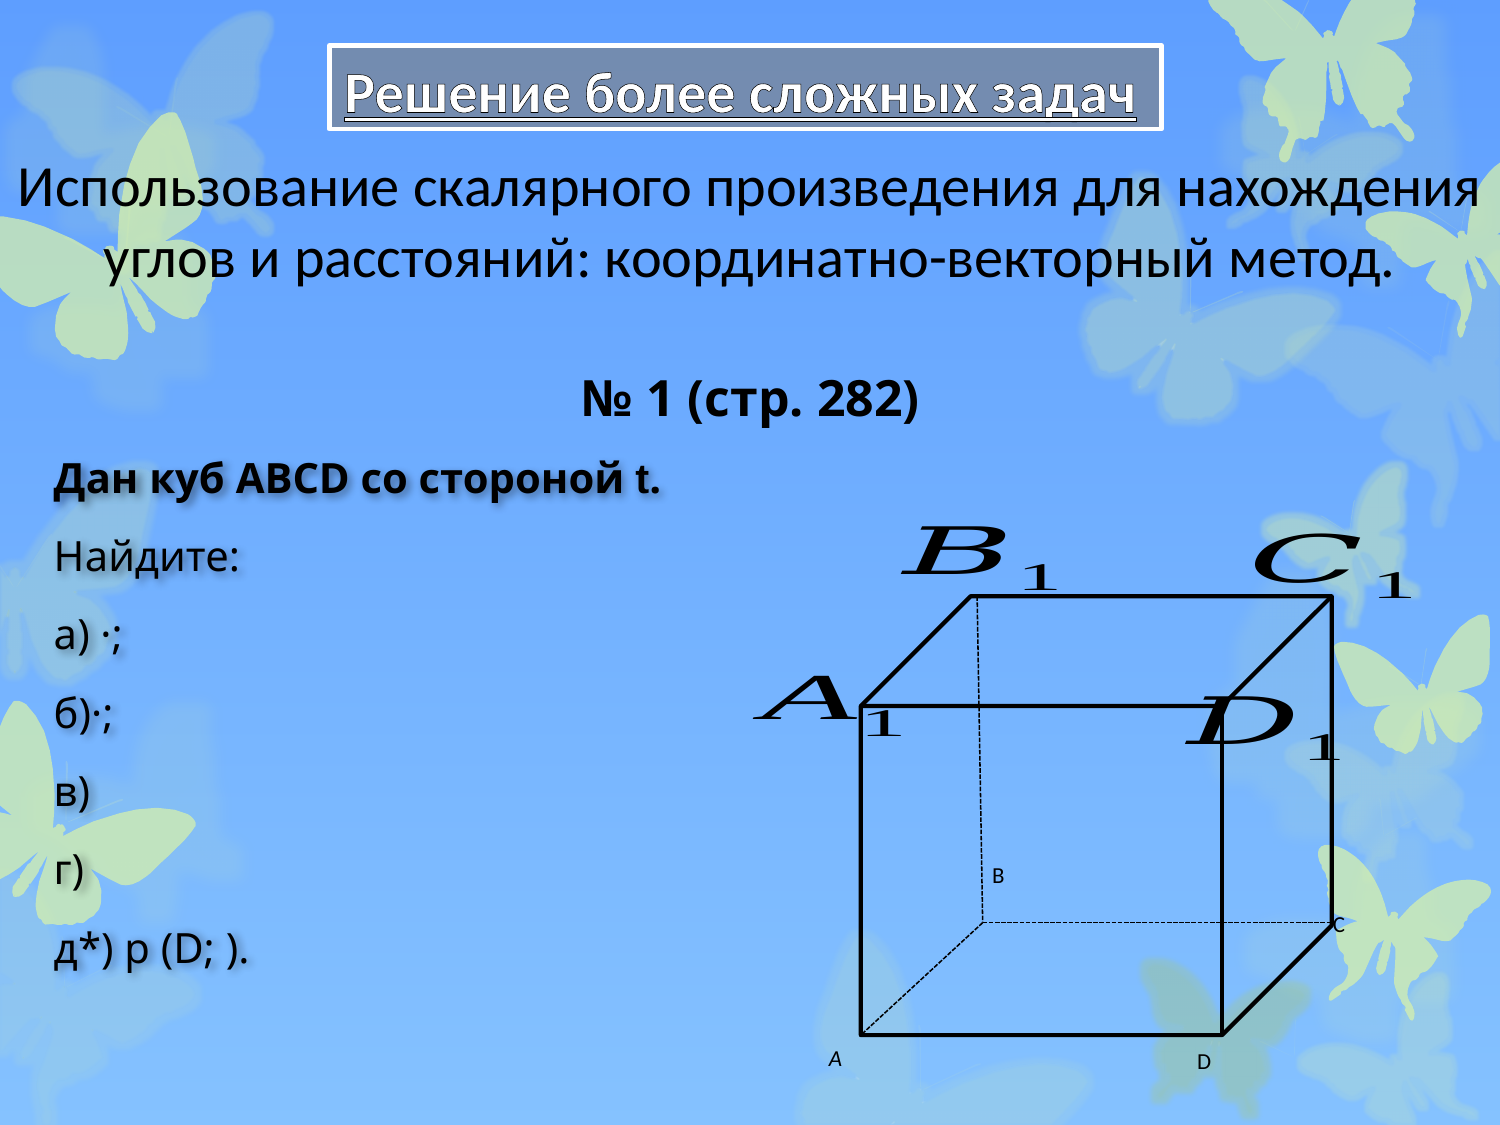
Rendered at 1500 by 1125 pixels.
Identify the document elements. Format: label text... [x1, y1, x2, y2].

text_box Решение более сложных задач [329, 45, 1162, 130]
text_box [741, 516, 1488, 1118]
text_box № 1 (стр. 282) [566, 364, 1041, 436]
text_box Использование скалярного произведения для нахождения углов и расстояний: координатно-векторный метод. [0, 139, 1500, 297]
